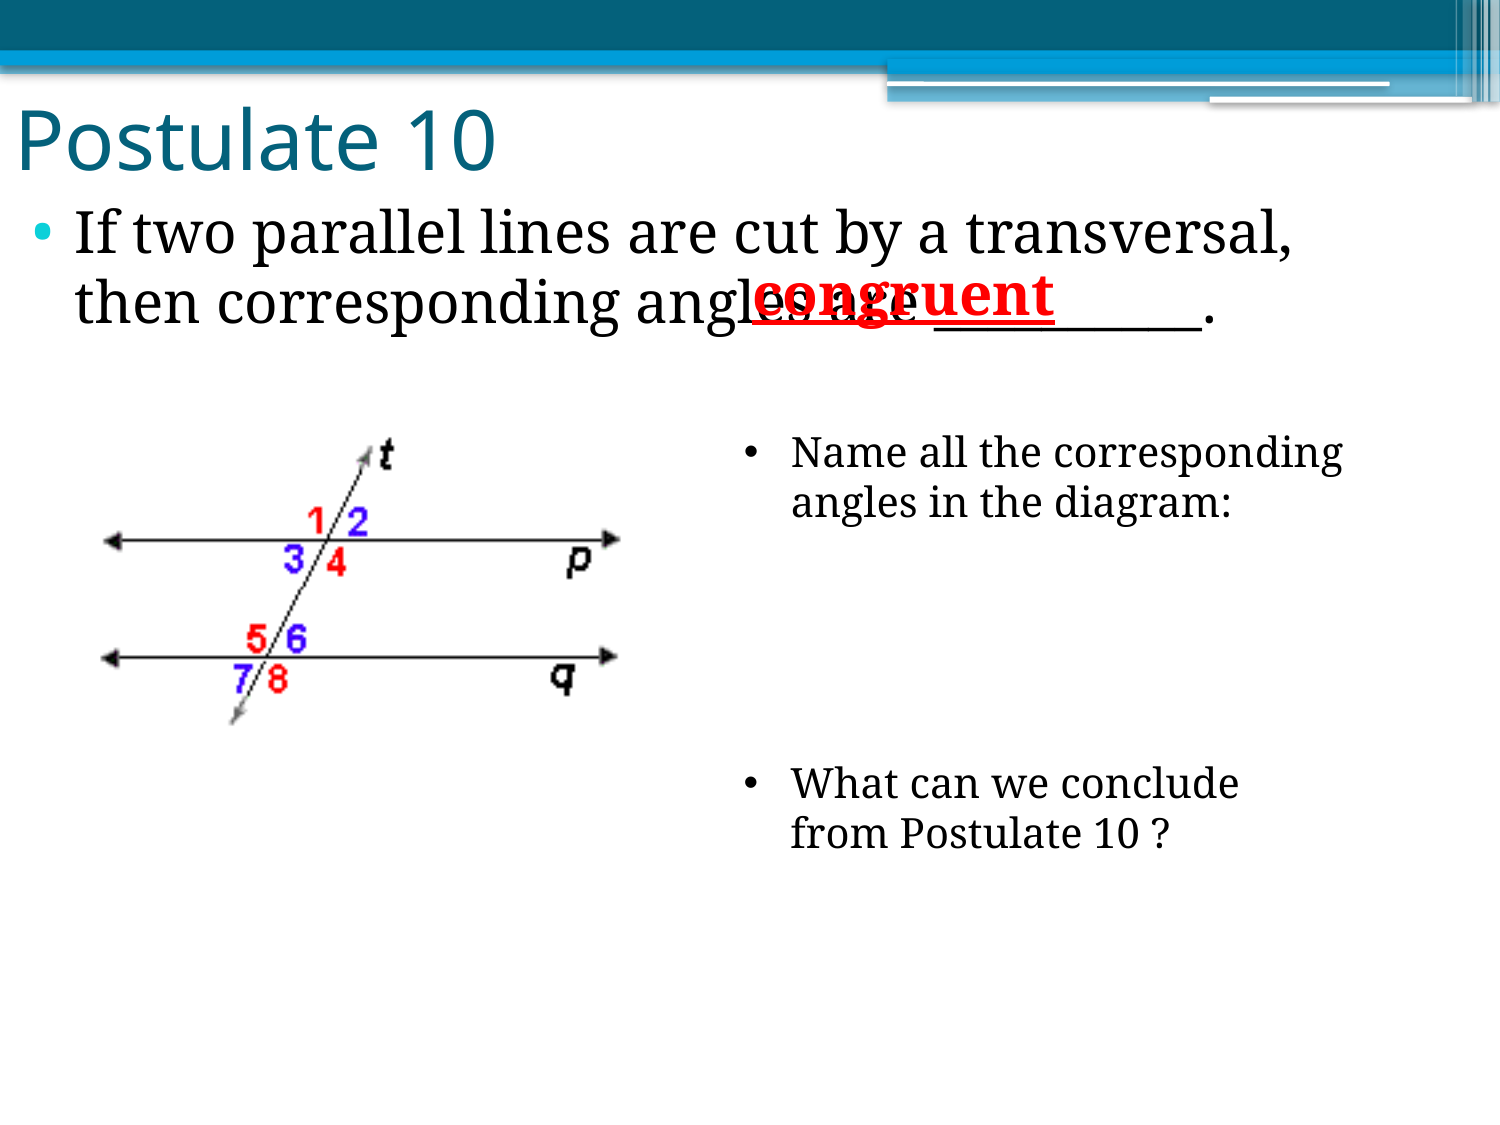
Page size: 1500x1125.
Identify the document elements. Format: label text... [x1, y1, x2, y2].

text_box congruent [737, 249, 1088, 335]
list If two parallel lines are cut by a transversal, then corresponding angles are __________. [0, 187, 1350, 897]
picture [99, 412, 630, 751]
text_box What can we conclude from Postulate 10 ? [728, 749, 1317, 865]
title Postulate 10 [0, 50, 1350, 187]
